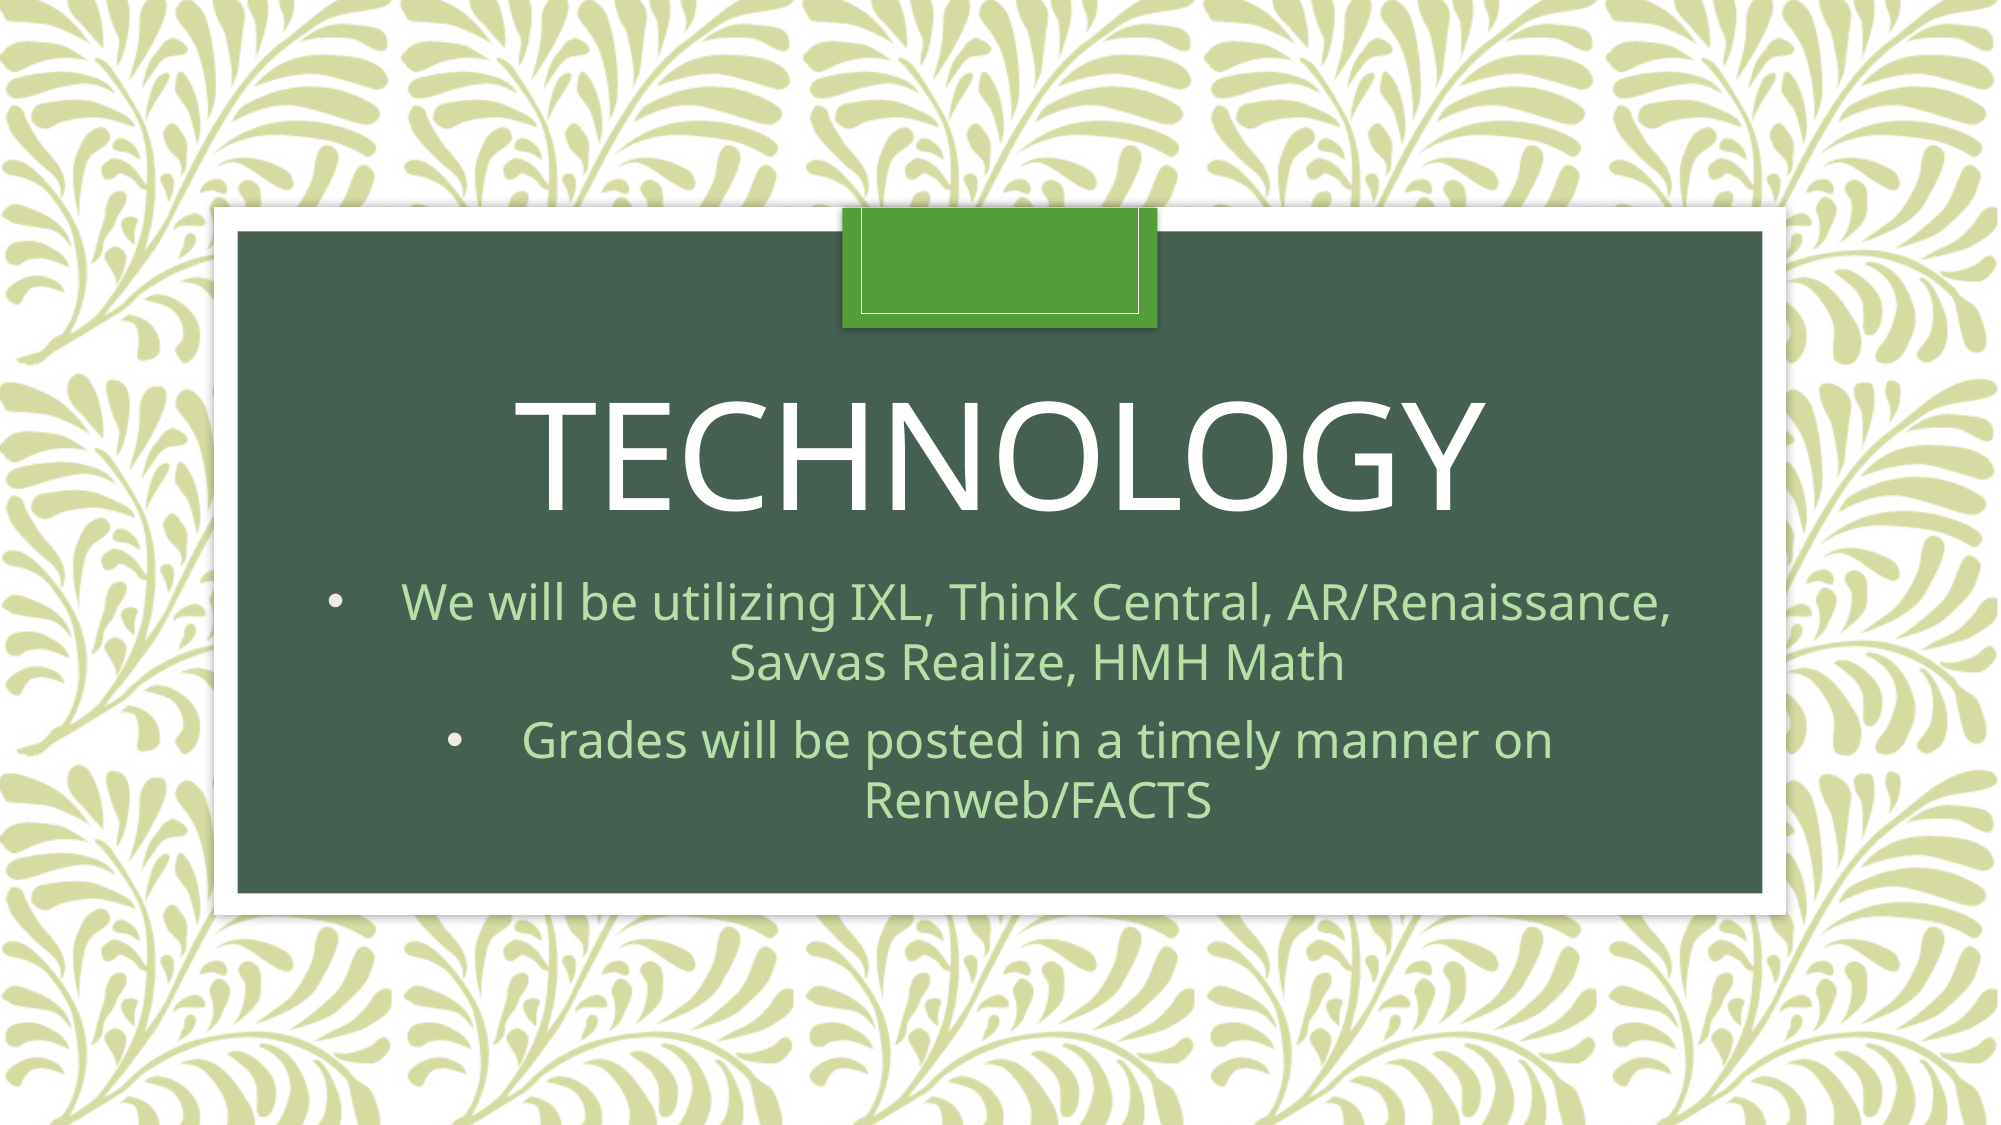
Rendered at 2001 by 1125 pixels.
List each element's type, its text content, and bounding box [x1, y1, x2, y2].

list We will be utilizing IXL, Think Central, AR/Renaissance, Savvas Realize, HMH Math Grades will be posted in a timely manner on Renweb/FACTS [256, 562, 1745, 844]
title Technology [256, 343, 1745, 562]
